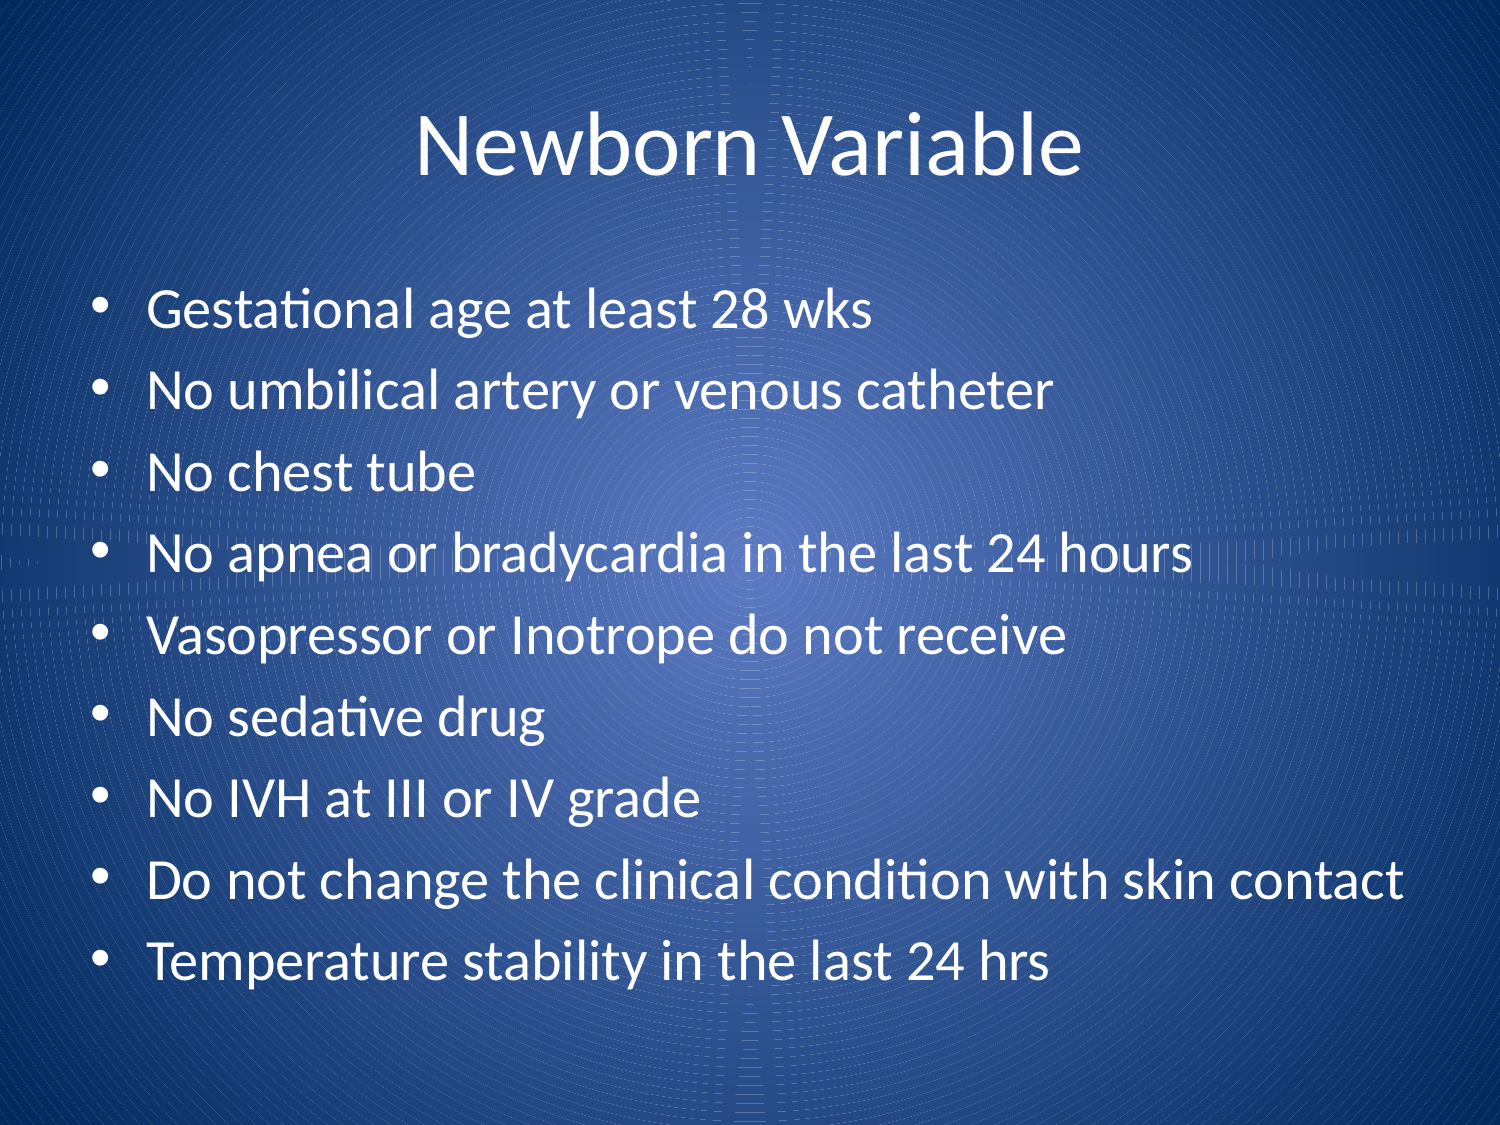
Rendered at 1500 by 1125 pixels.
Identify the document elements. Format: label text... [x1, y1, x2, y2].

list Gestational age at least 28 wks No umbilical artery or venous catheter No chest tube No apnea or bradycardia in the last 24 hours Vasopressor or Inotrope do not receive No sedative drug No IVH at III or IV grade Do not change the clinical condition with skin contact Temperature stability in the last 24 hrs [75, 262, 1425, 1005]
title Newborn Variable [75, 45, 1425, 233]
